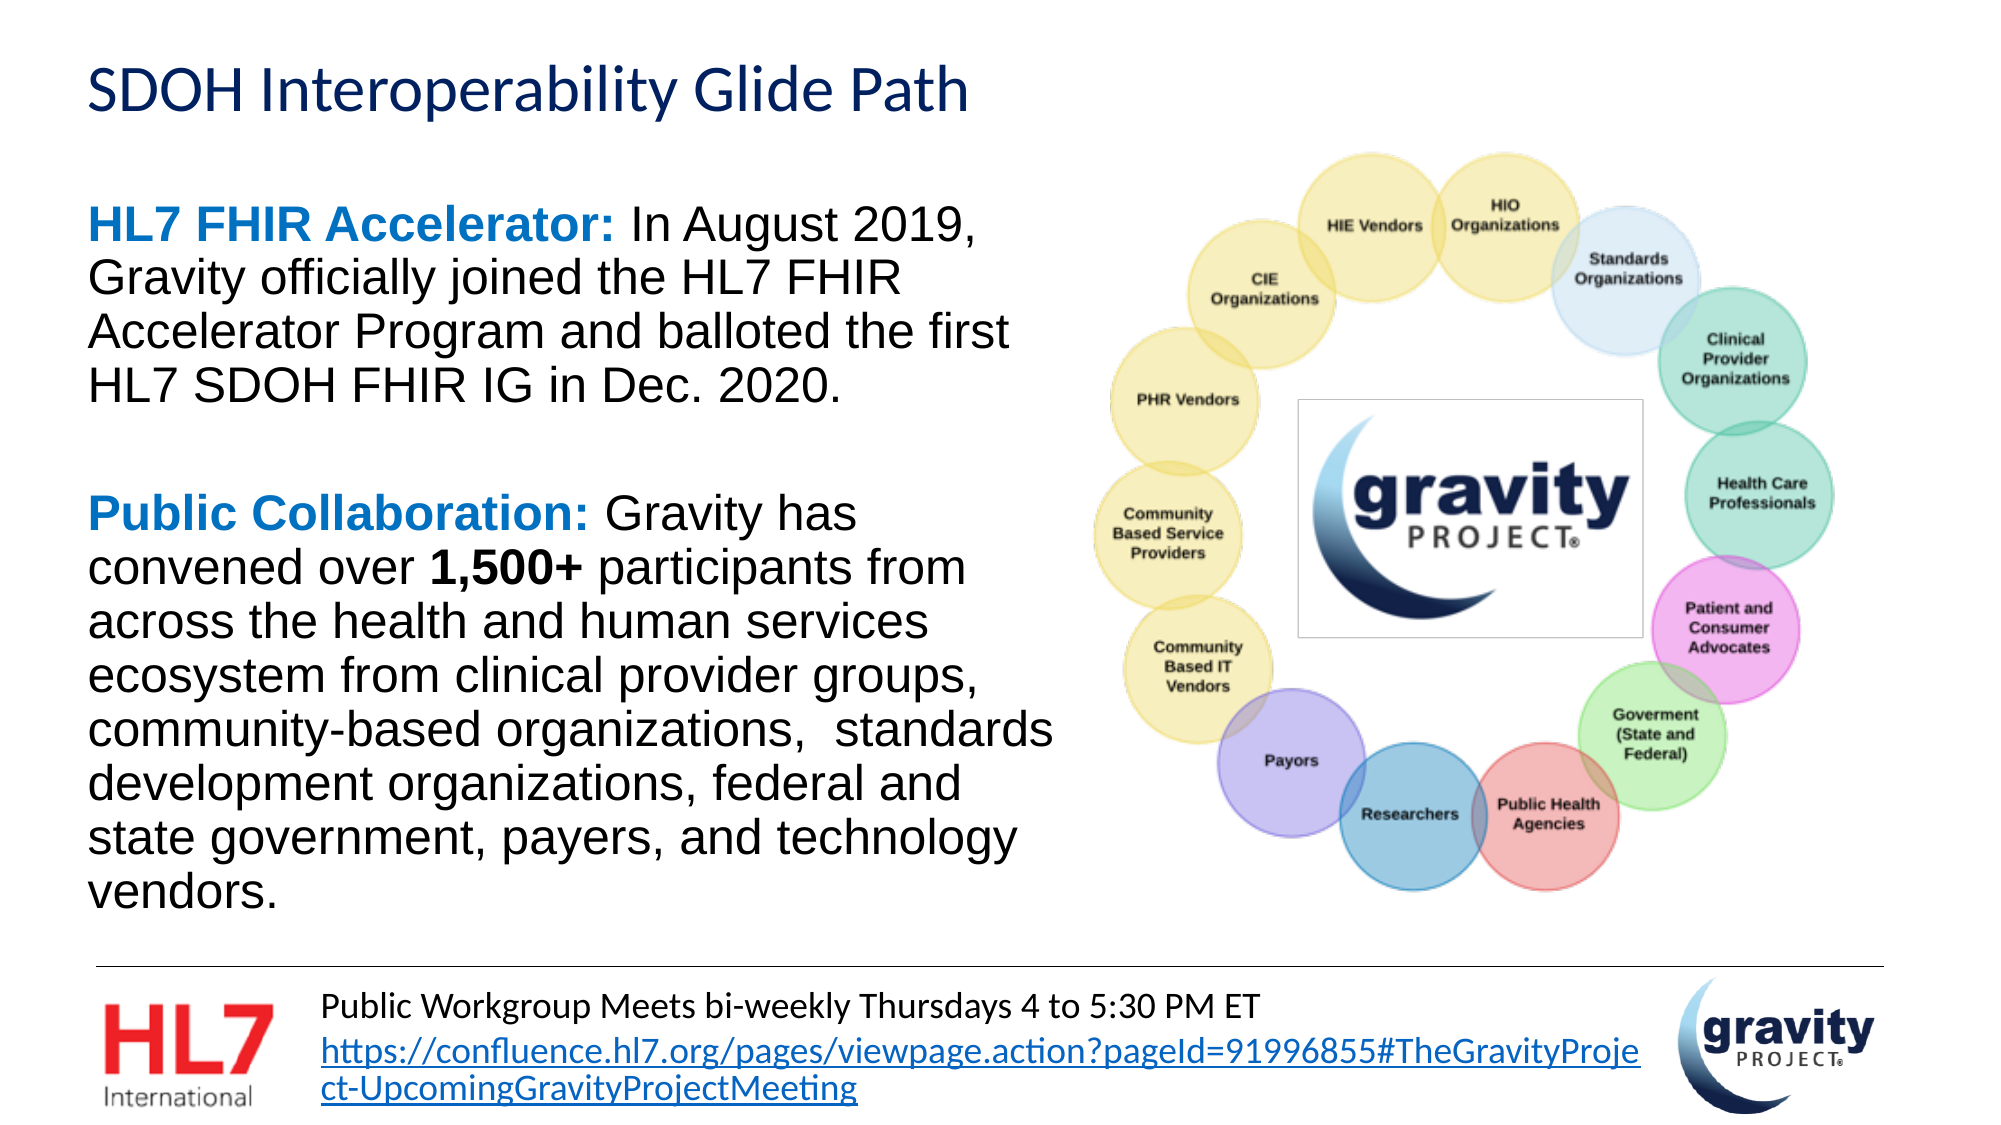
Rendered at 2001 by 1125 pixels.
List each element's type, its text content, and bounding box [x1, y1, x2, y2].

text_box HL7 FHIR Accelerator: In August 2019, Gravity officially joined the HL7 FHIR Accelerator Program and balloted the first HL7 SDOH FHIR IG in Dec. 2020. Public Collaboration: Gravity has convened over 1,500+ participants from across the health and human services ecosystem from clinical provider groups, community-based organizations, standards development organizations, federal and state government, payers, and technology vendors. [72, 264, 1089, 927]
picture [1035, 120, 1907, 918]
picture [87, 980, 275, 1121]
text_box SDOH Interoperability Glide Path [72, 46, 1798, 264]
picture [1669, 967, 1882, 1125]
text_box Public Workgroup Meets bi-weekly Thursdays 4 to 5:30 PM ET https://confluence.hl7.org/pages/viewpage.action?pageId=91996855#TheGravityProject-UpcomingGravityProjectMeeting [305, 973, 1665, 1124]
